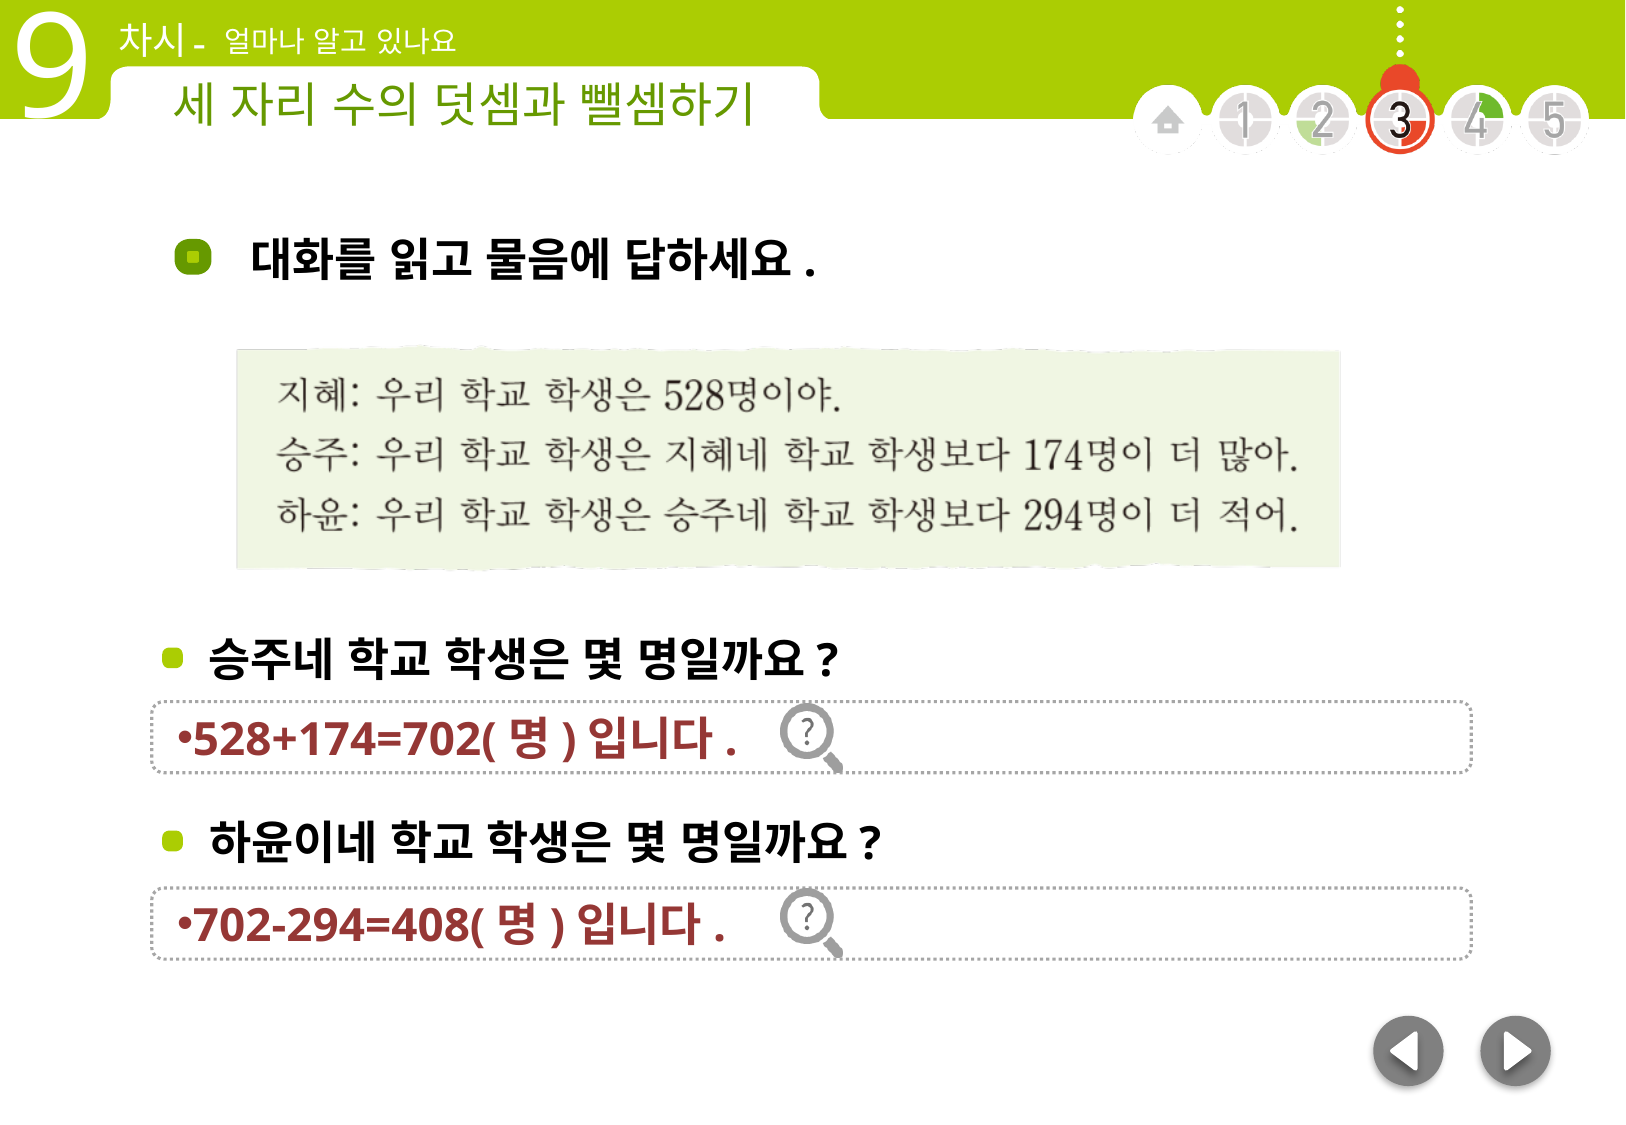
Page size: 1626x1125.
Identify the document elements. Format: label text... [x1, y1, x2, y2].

picture [780, 888, 843, 958]
picture [1133, 5, 1590, 156]
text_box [1480, 1015, 1551, 1087]
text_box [151, 805, 1472, 960]
picture [174, 268, 1375, 636]
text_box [1373, 1015, 1444, 1087]
text_box 세 자리 수의 덧셈과 뺄셈하기 [109, 67, 821, 140]
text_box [151, 622, 1472, 774]
picture [780, 703, 843, 773]
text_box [167, 222, 838, 295]
text_box [0, 0, 1625, 75]
